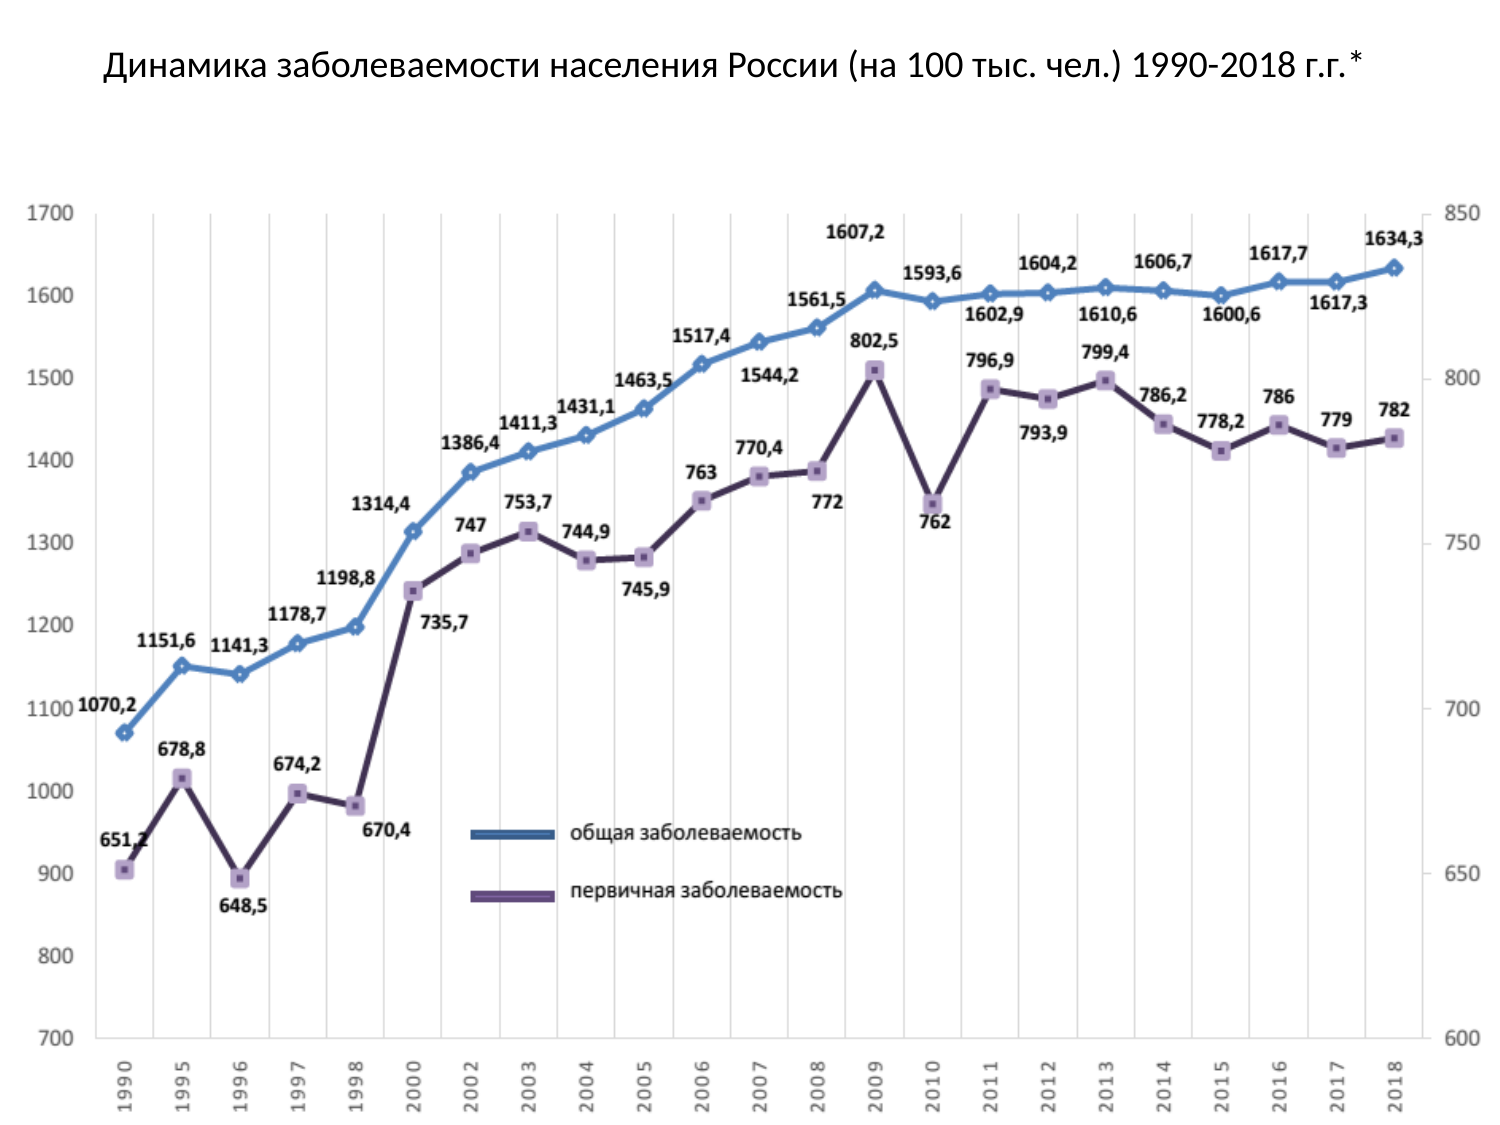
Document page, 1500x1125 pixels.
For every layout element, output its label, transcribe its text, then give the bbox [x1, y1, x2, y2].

title Динамика заболеваемости населения России (на 100 тыс. чел.) 1990-2018 г.г.* [35, 35, 1436, 130]
picture [0, 163, 1500, 1125]
